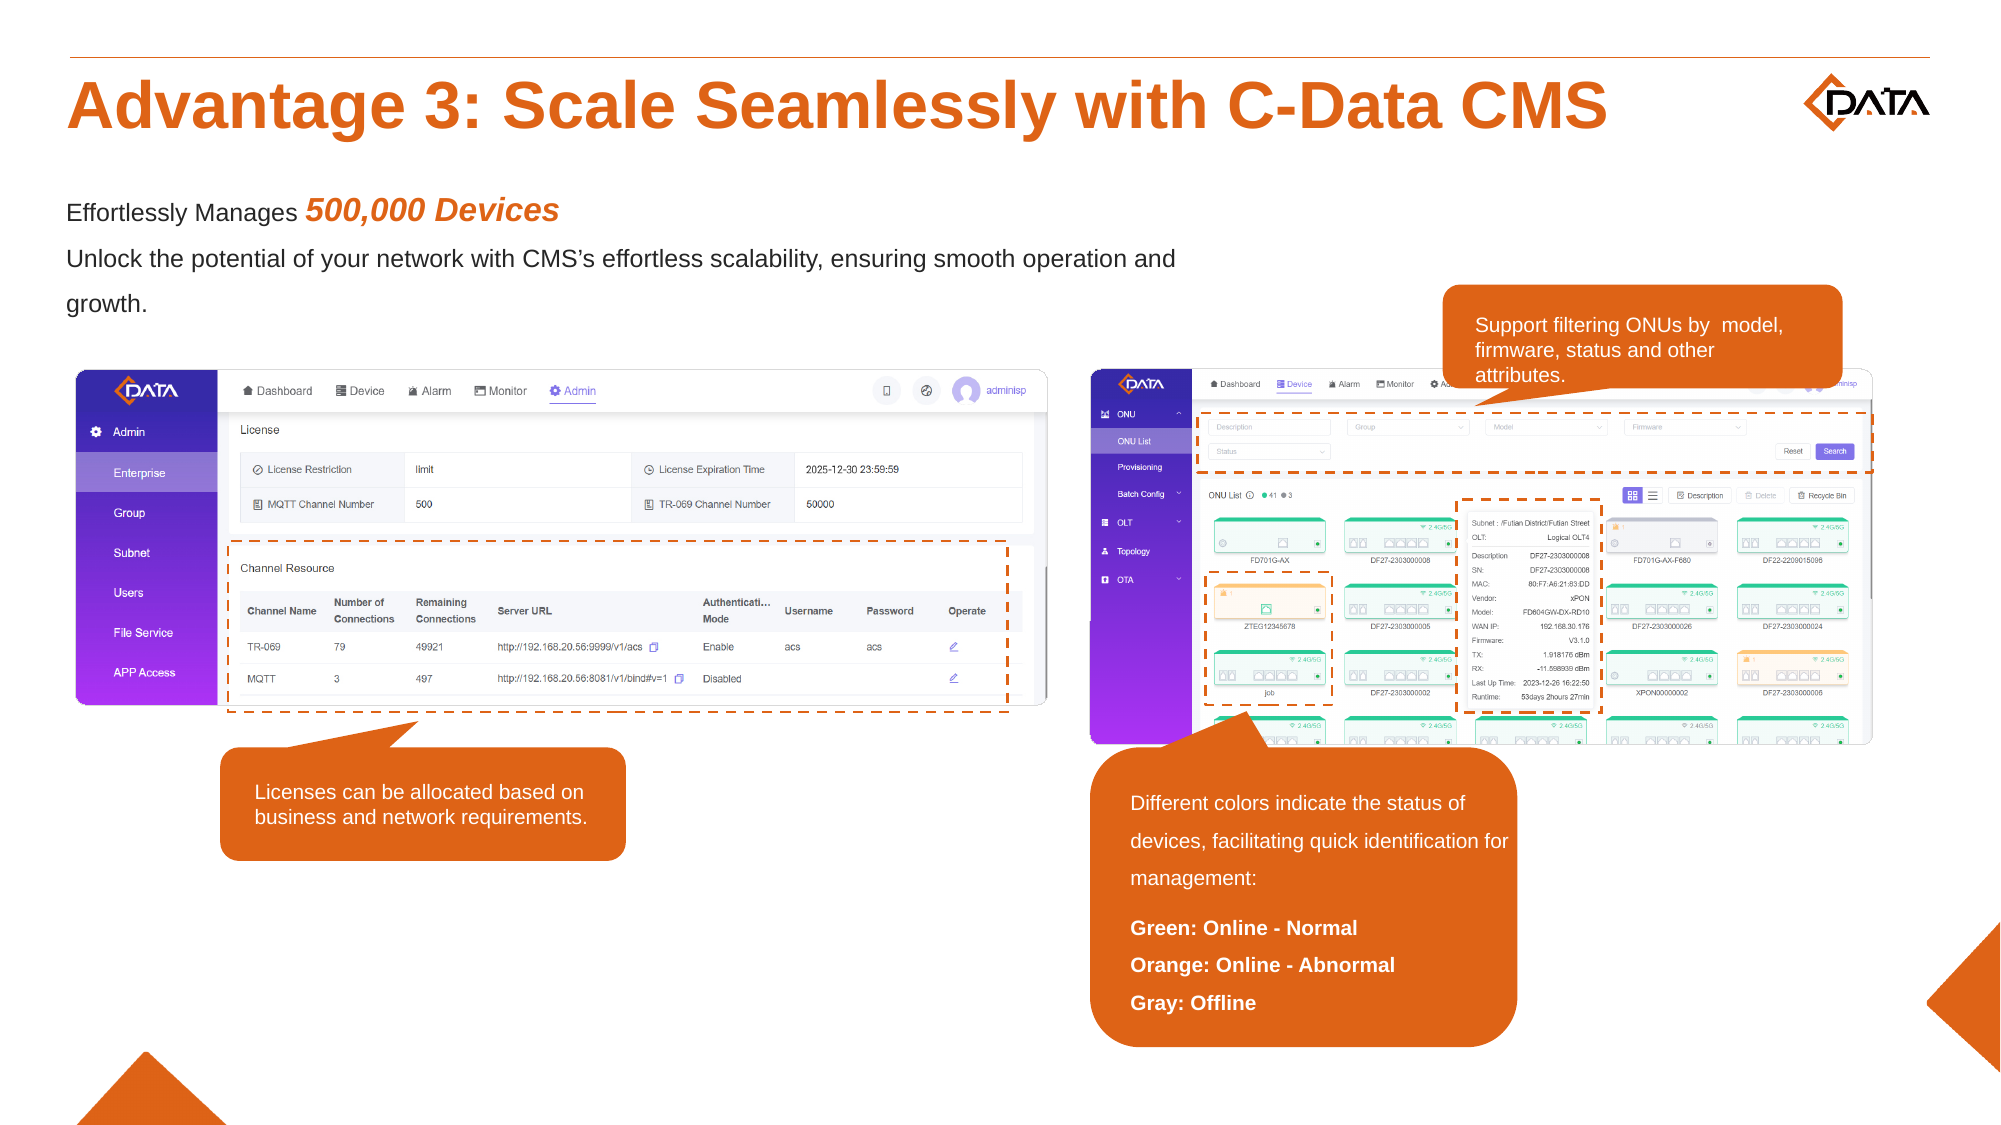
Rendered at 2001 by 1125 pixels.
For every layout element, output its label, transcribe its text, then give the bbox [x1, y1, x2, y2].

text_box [1090, 747, 1526, 1048]
text_box Effortlessly Manages 500,000 Devices Unlock the potential of your network with CMS’s effortless scalability, ensuring smooth operation and growth. [51, 160, 1280, 355]
picture [1856, 870, 2001, 1077]
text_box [1442, 284, 1843, 389]
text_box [220, 747, 626, 861]
picture [1090, 368, 1873, 745]
picture [72, 981, 279, 1125]
text_box Advantage 3: Scale Seamlessly with C-Data CMS [51, 54, 1785, 150]
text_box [75, 369, 1048, 713]
picture [1803, 73, 1930, 132]
